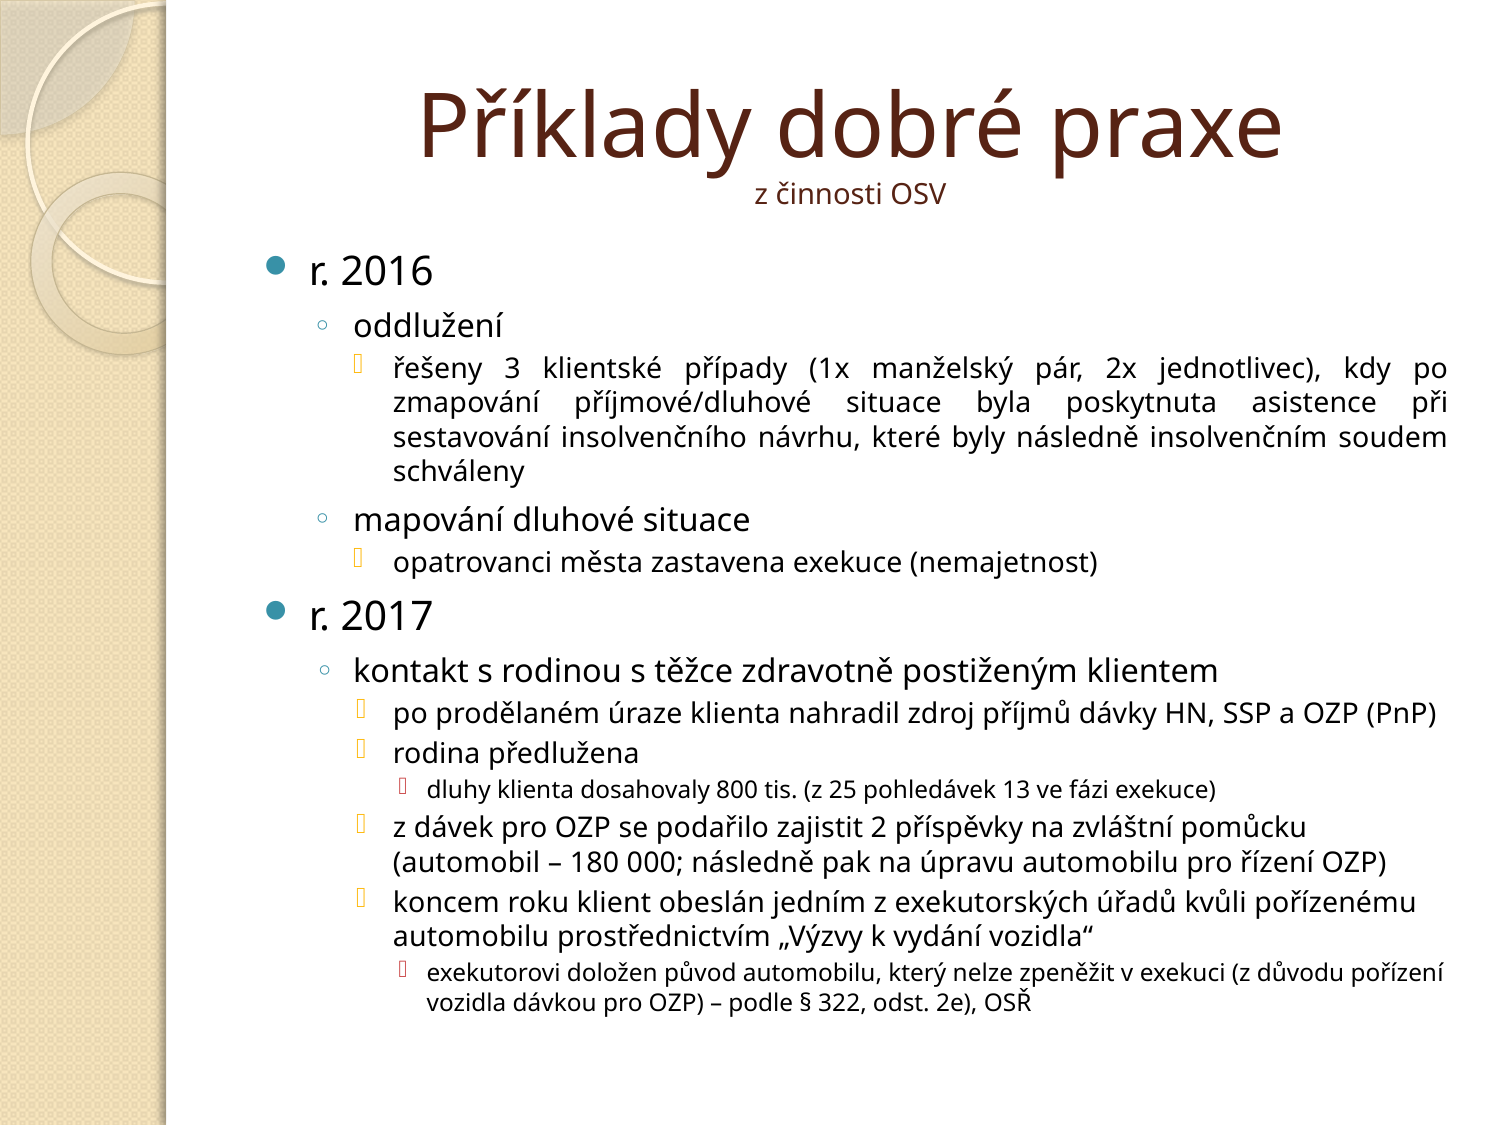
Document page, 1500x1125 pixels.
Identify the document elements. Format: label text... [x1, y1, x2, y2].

title Příklady dobré praxe z činnosti OSV [235, 45, 1466, 233]
list r. 2016 oddlužení řešeny 3 klientské případy (1x manželský pár, 2x jednotlivec), kdy po zmapování příjmové/dluhové situace byla poskytnuta asistence při sestavování insolvenčního návrhu, které byly následně insolvenčním soudem schváleny mapování dluhové situace opatrovanci města zastavena exekuce (nemajetnost) r. 2017 kontakt s rodinou s těžce zdravotně postiženým klientem po prodělaném úraze klienta nahradil zdroj příjmů dávky HN, SSP a OZP (PnP) rodina předlužena dluhy klienta dosahovaly 800 tis. (z 25 pohledávek 13 ve fázi exekuce) z dávek pro OZP se podařilo zajistit 2 příspěvky na zvláštní pomůcku (automobil – 180 000; následně pak na úpravu automobilu pro řízení OZP) koncem roku klient obeslán jedním z exekutorských úřadů kvůli pořízenému automobilu prostřednictvím „Výzvy k vydání vozidla“ exekutorovi doložen původ automobilu, který nelze zpeněžit v exekuci (z důvodu pořízení vozidla dávkou pro OZP) – podle § 322, odst. 2e), OSŘ [235, 237, 1466, 1025]
